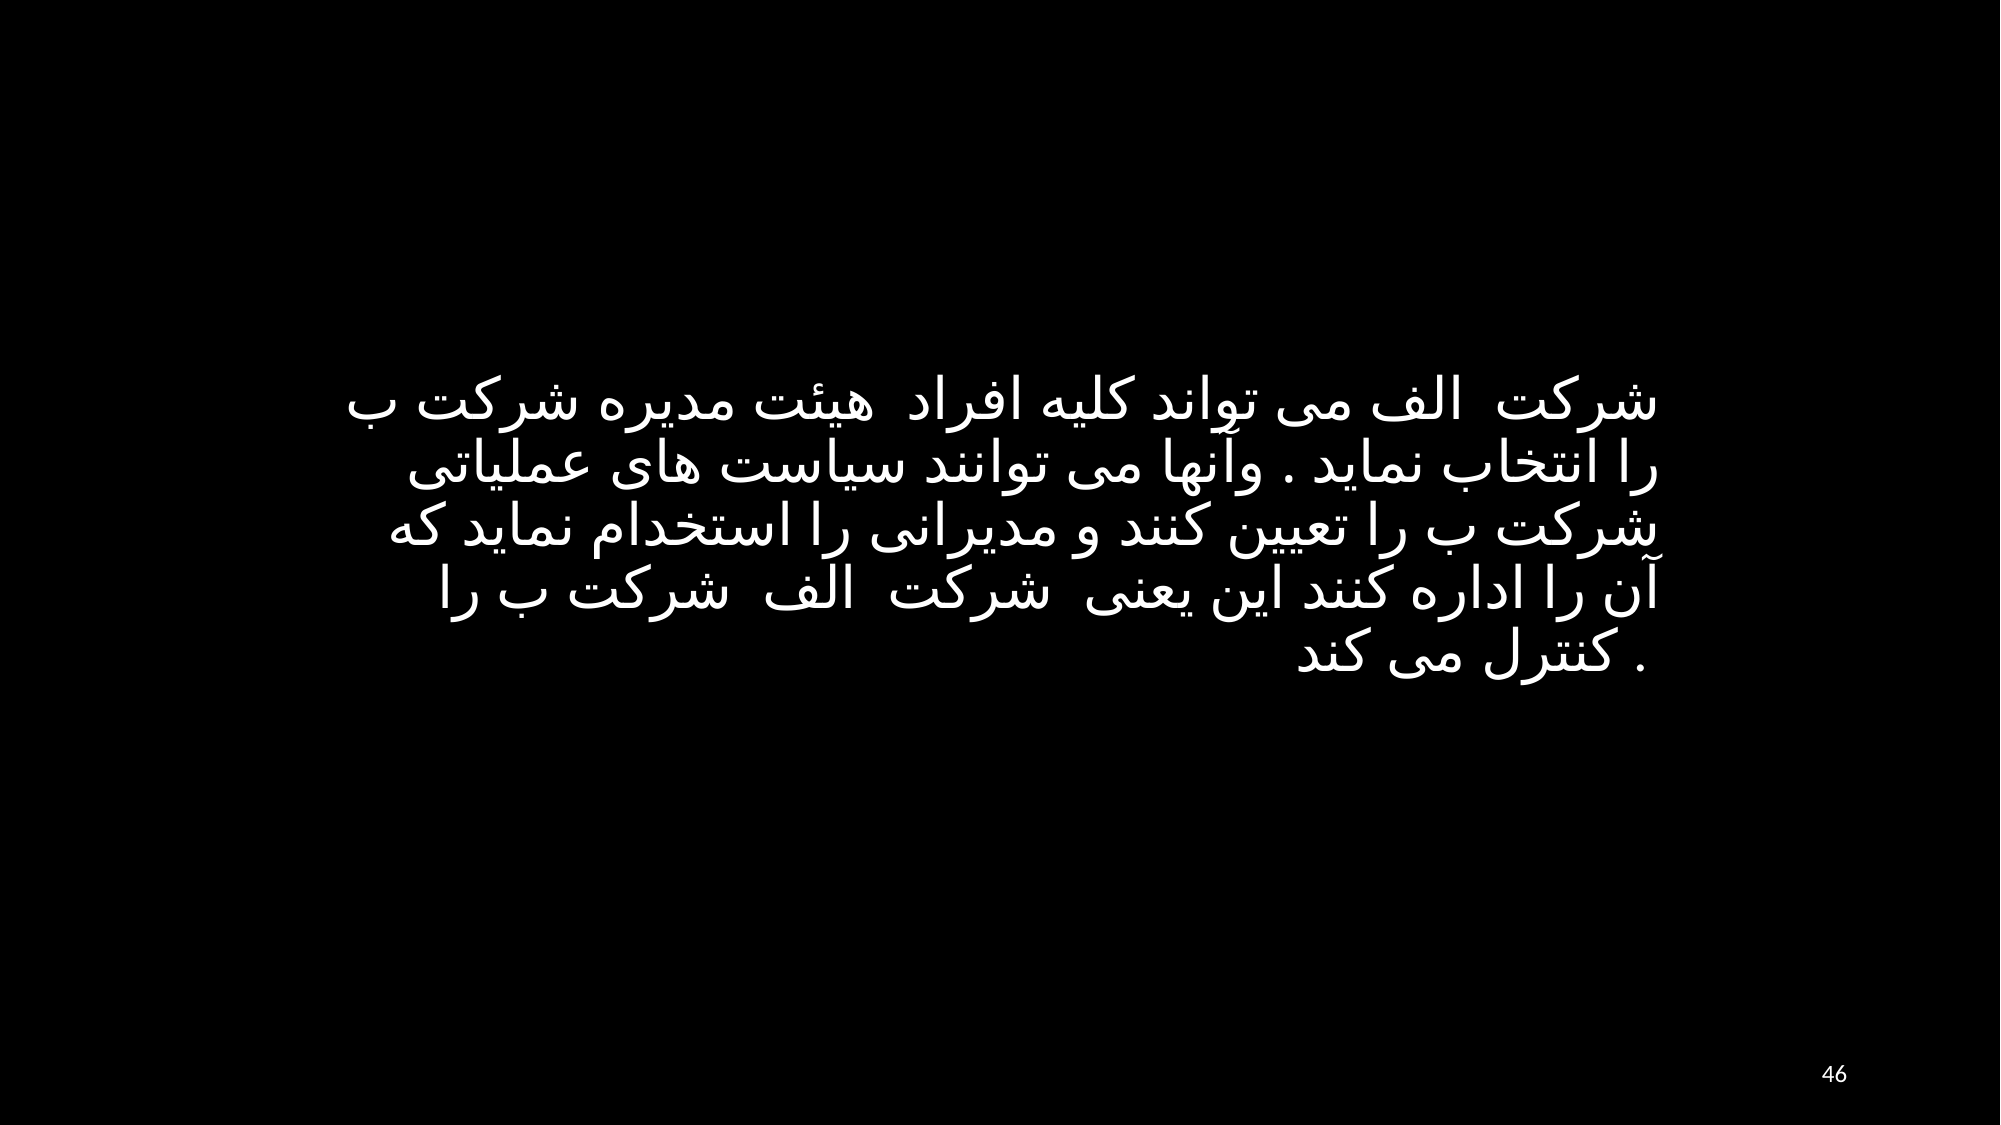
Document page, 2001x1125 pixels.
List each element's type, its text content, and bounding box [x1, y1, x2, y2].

list شرکت الف می تواند كليه افراد هيئت مديره شركت ب را انتخاب نمايد . وآنها می توانند سياست های عملياتی شرکت ب را تعيين كنند و مديرانی را استخدام نمايد كه آن را اداره كنند این يعنی شركت الف شركت ب را كنترل می كند . [326, 361, 1677, 778]
slide_number 46 [1412, 1042, 1863, 1103]
